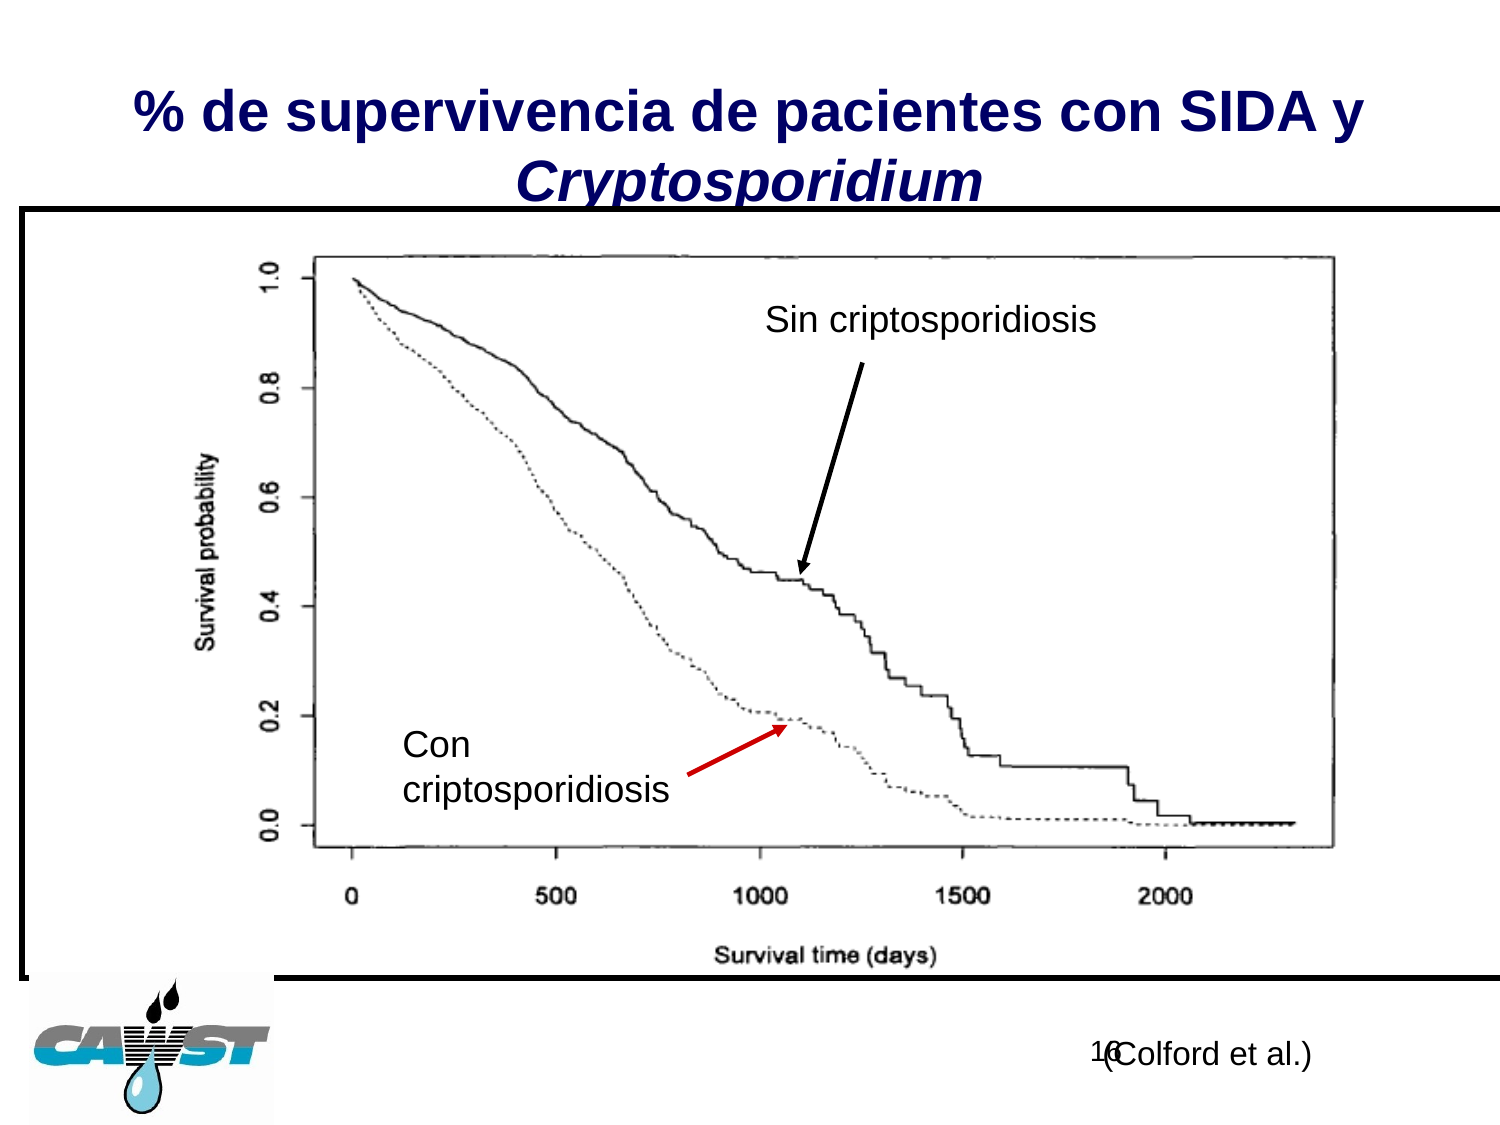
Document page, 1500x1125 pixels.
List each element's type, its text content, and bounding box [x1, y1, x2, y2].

picture [29, 972, 274, 1125]
slide_number 16 [1074, 1024, 1425, 1103]
text_box (Colford et al.) [1087, 1024, 1363, 1080]
title % de supervivencia de pacientes con SIDA y Cryptosporidium [0, 0, 1500, 294]
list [24, 212, 1500, 976]
